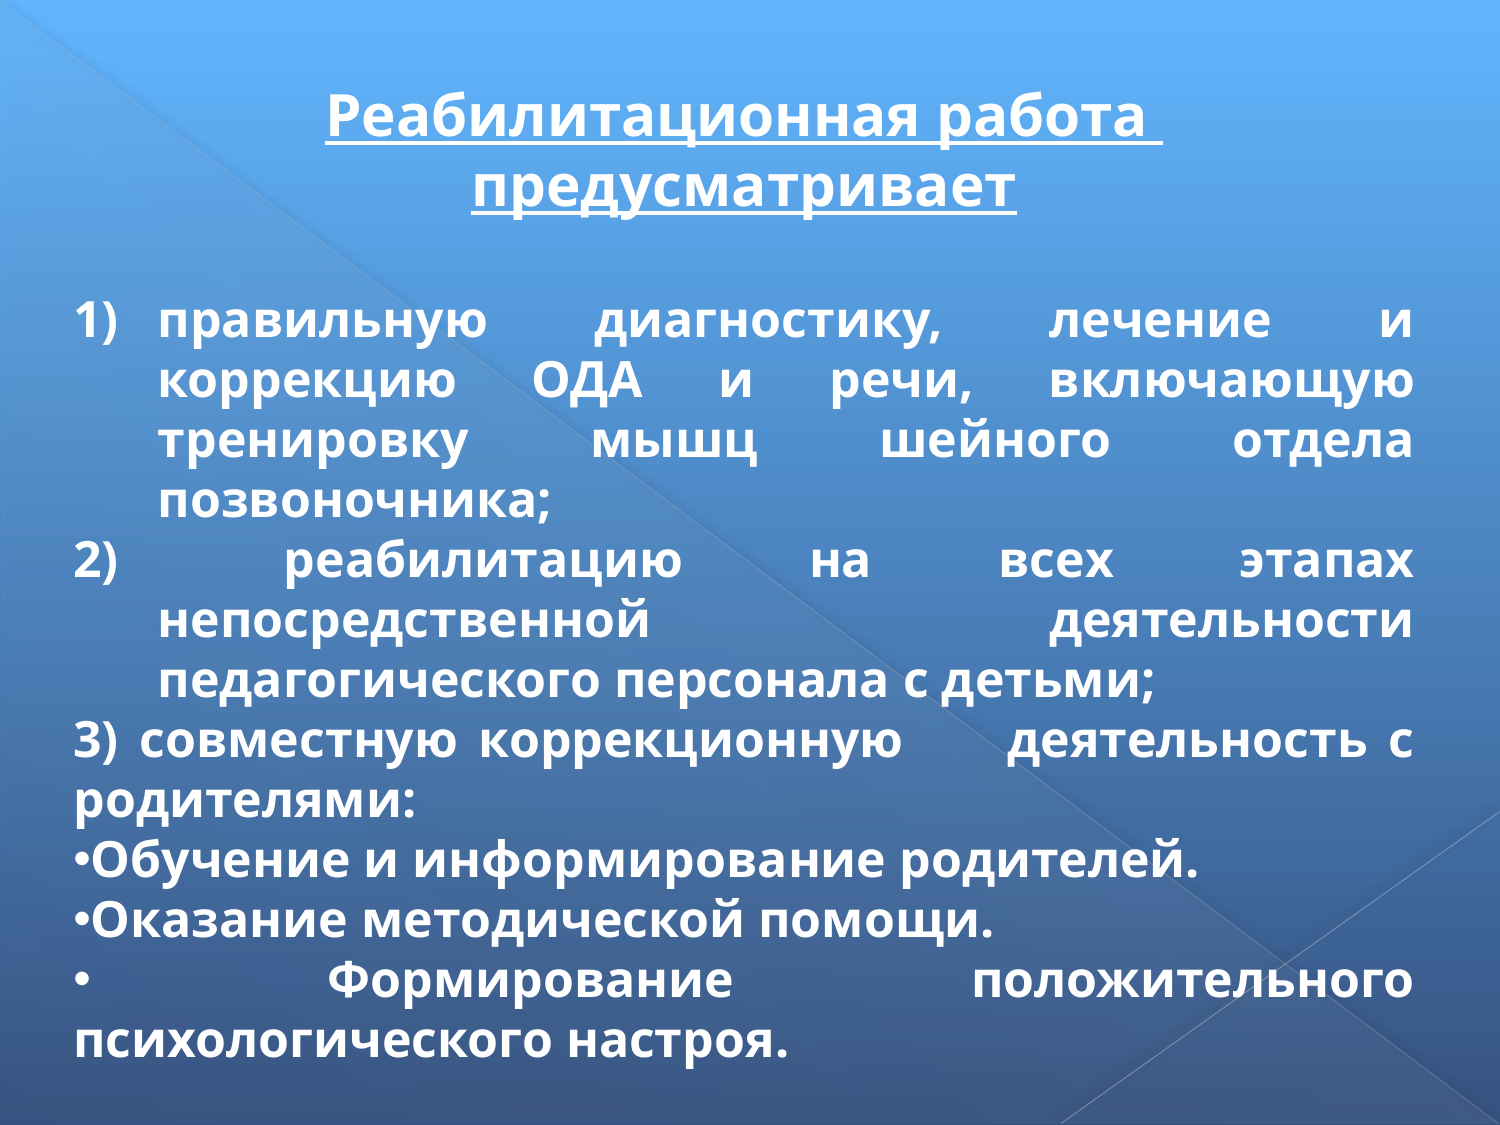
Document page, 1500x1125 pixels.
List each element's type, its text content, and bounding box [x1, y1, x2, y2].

text_box Реабилитационная работа предусматривает правильную диагностику, лечение и коррекцию ОДА и речи, включающую тренировку мышц шейного отдела позвоночника; реабилитацию на всех этапах непосредственной деятельности педагогического персонала с детьми; 3) совместную коррекционную деятельность с родителями: Обучение и информирование родителей. Оказание методической помощи. Формирование положительного психологического настроя. [58, 70, 1430, 1125]
